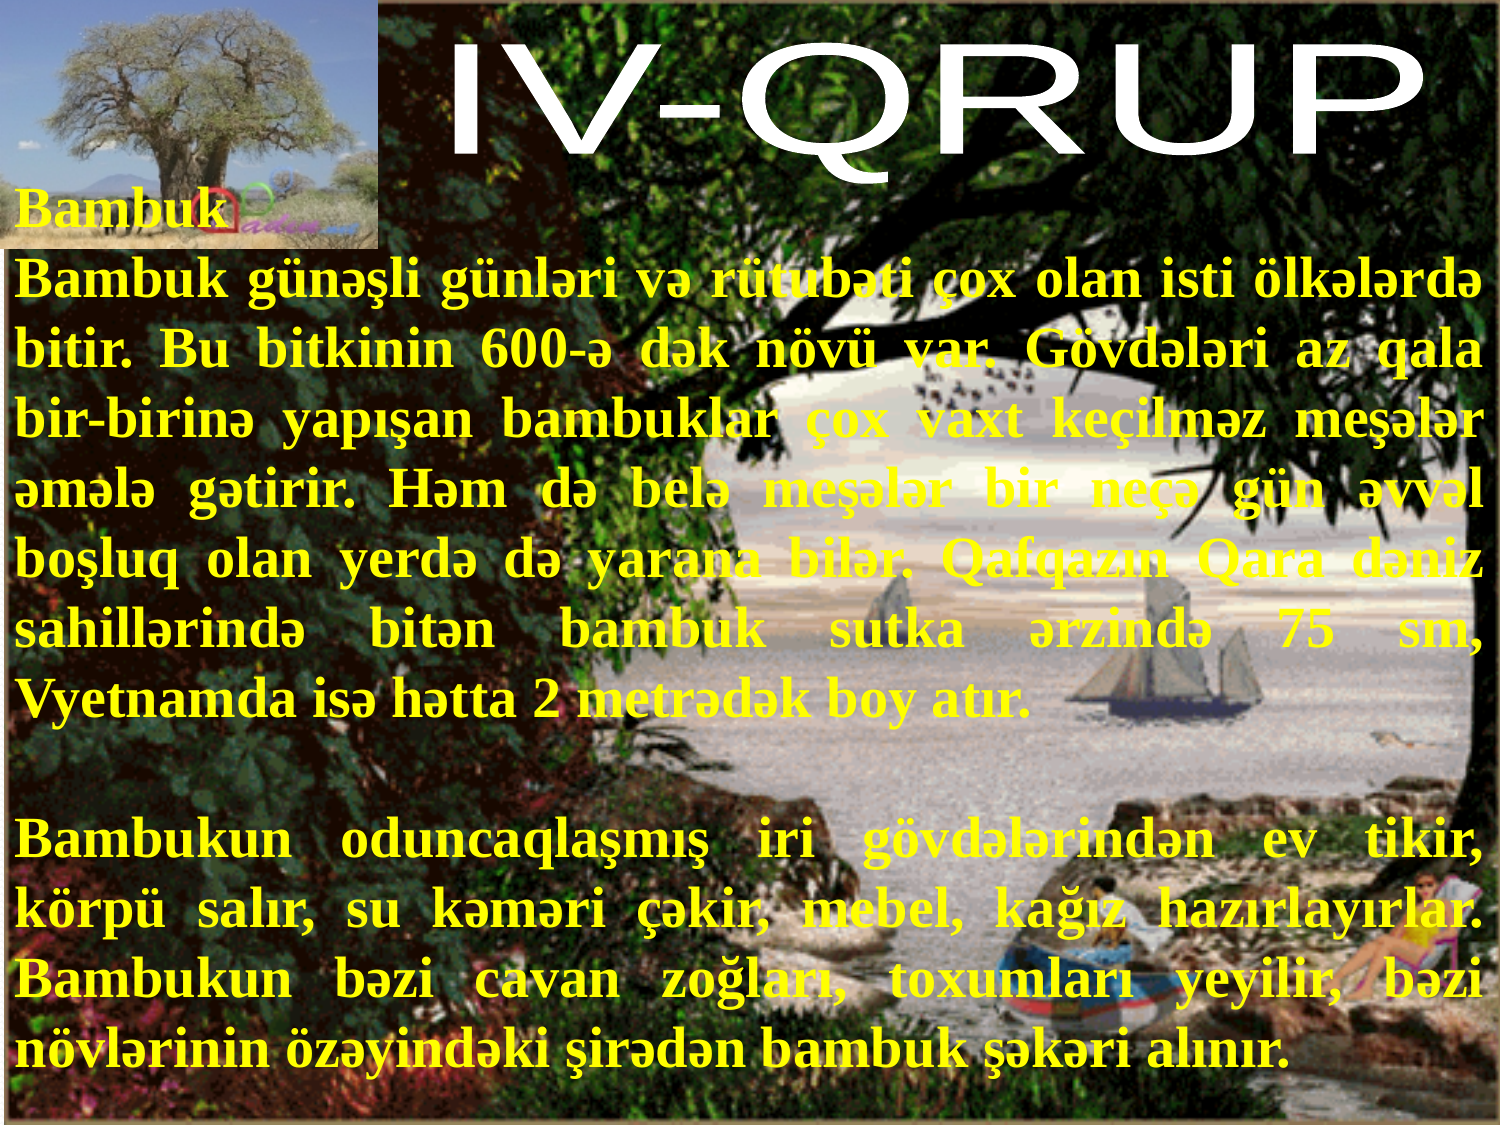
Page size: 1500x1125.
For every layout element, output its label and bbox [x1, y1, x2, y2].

list [4, 0, 1500, 1125]
picture [0, 0, 378, 249]
